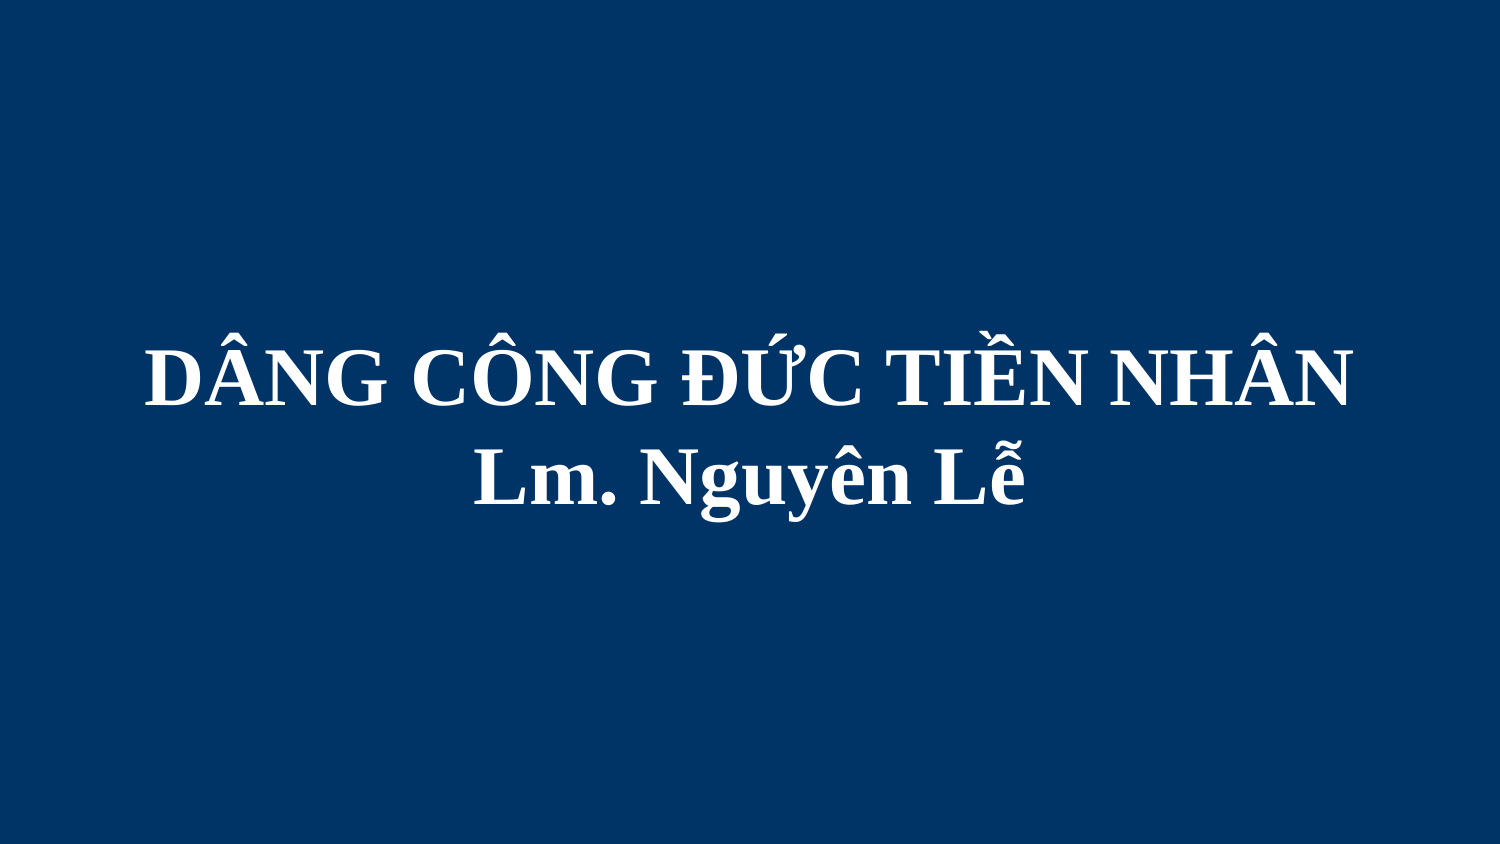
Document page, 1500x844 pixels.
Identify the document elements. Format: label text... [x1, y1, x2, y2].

title DÂNG CÔNG ĐỨC TIỀN NHÂN Lm. Nguyên Lễ [0, 0, 1500, 844]
